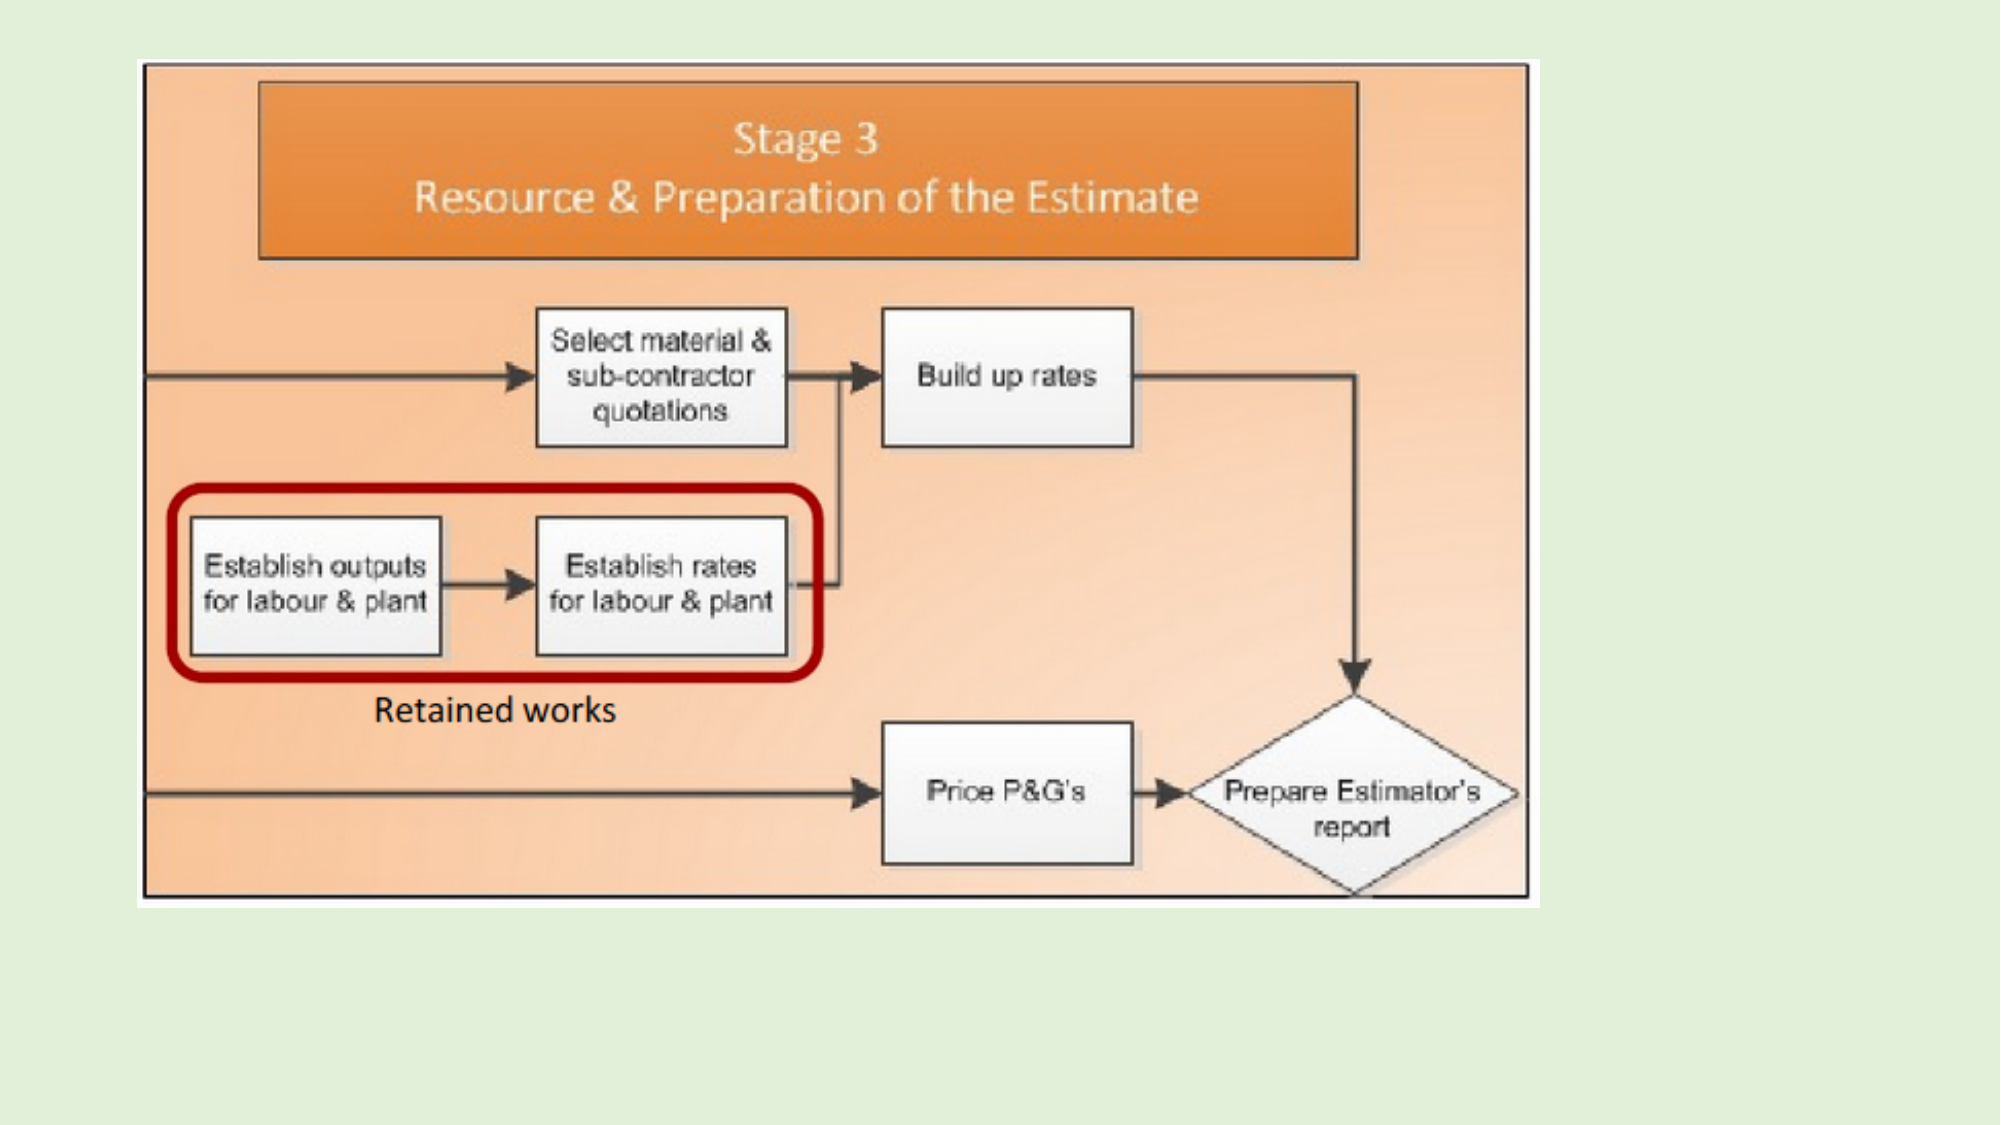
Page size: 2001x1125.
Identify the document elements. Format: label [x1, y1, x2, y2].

list [137, 59, 1540, 908]
